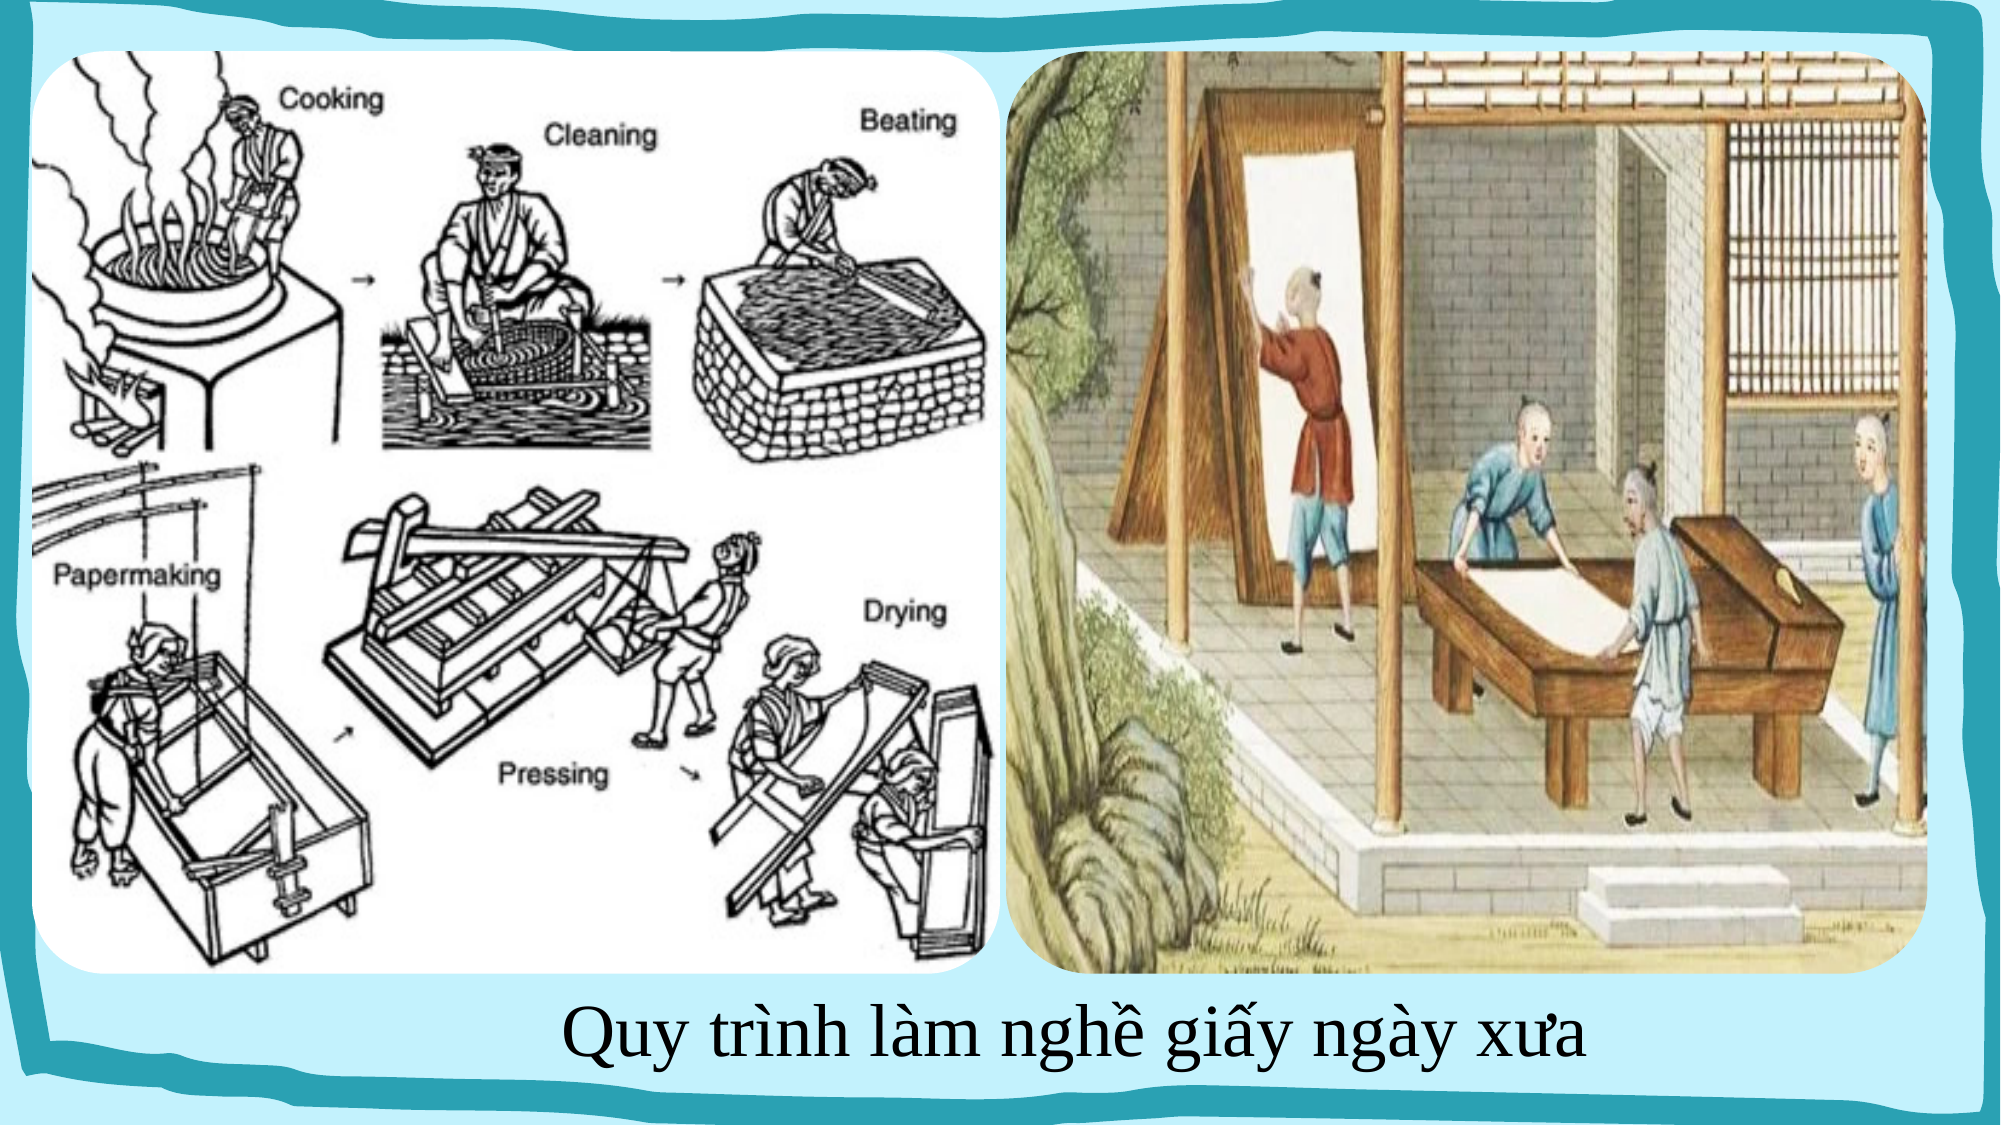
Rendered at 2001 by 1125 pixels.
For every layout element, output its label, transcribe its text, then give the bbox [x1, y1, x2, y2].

picture [31, 50, 1001, 974]
text_box Quy trình làm nghề giấy ngày xưa [428, 982, 1722, 1079]
picture [1005, 50, 1928, 974]
